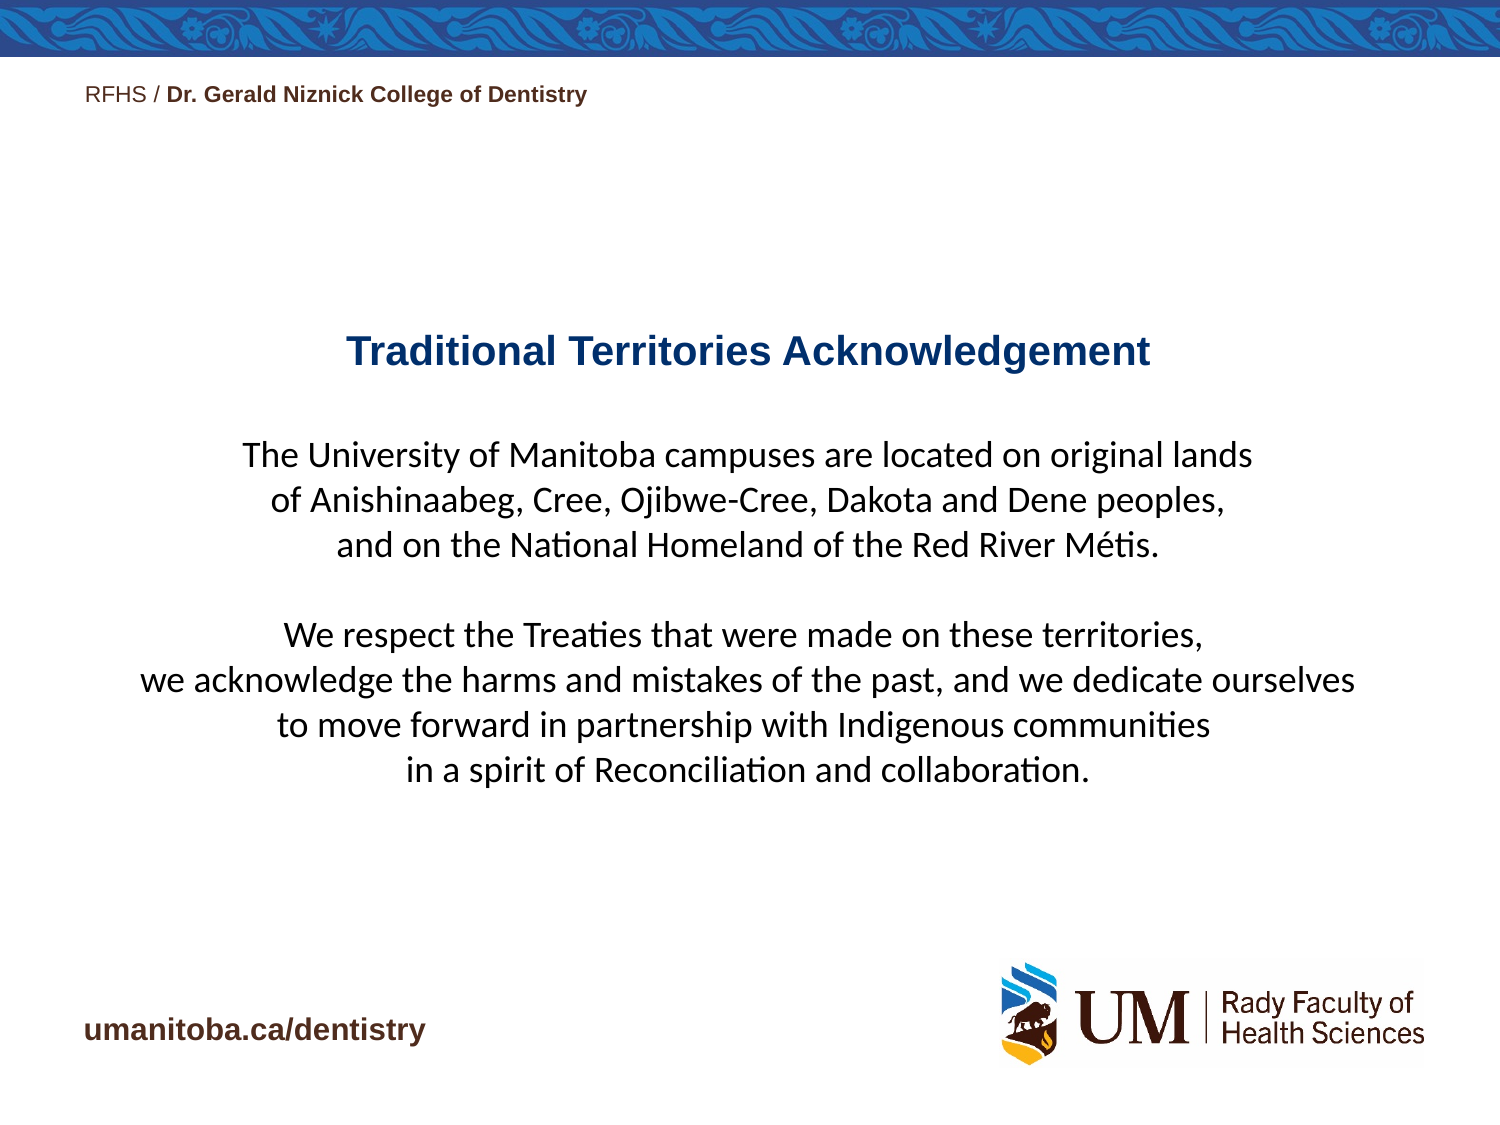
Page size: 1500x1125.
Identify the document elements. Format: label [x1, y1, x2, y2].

picture [0, 0, 1500, 57]
picture [999, 958, 1424, 1068]
